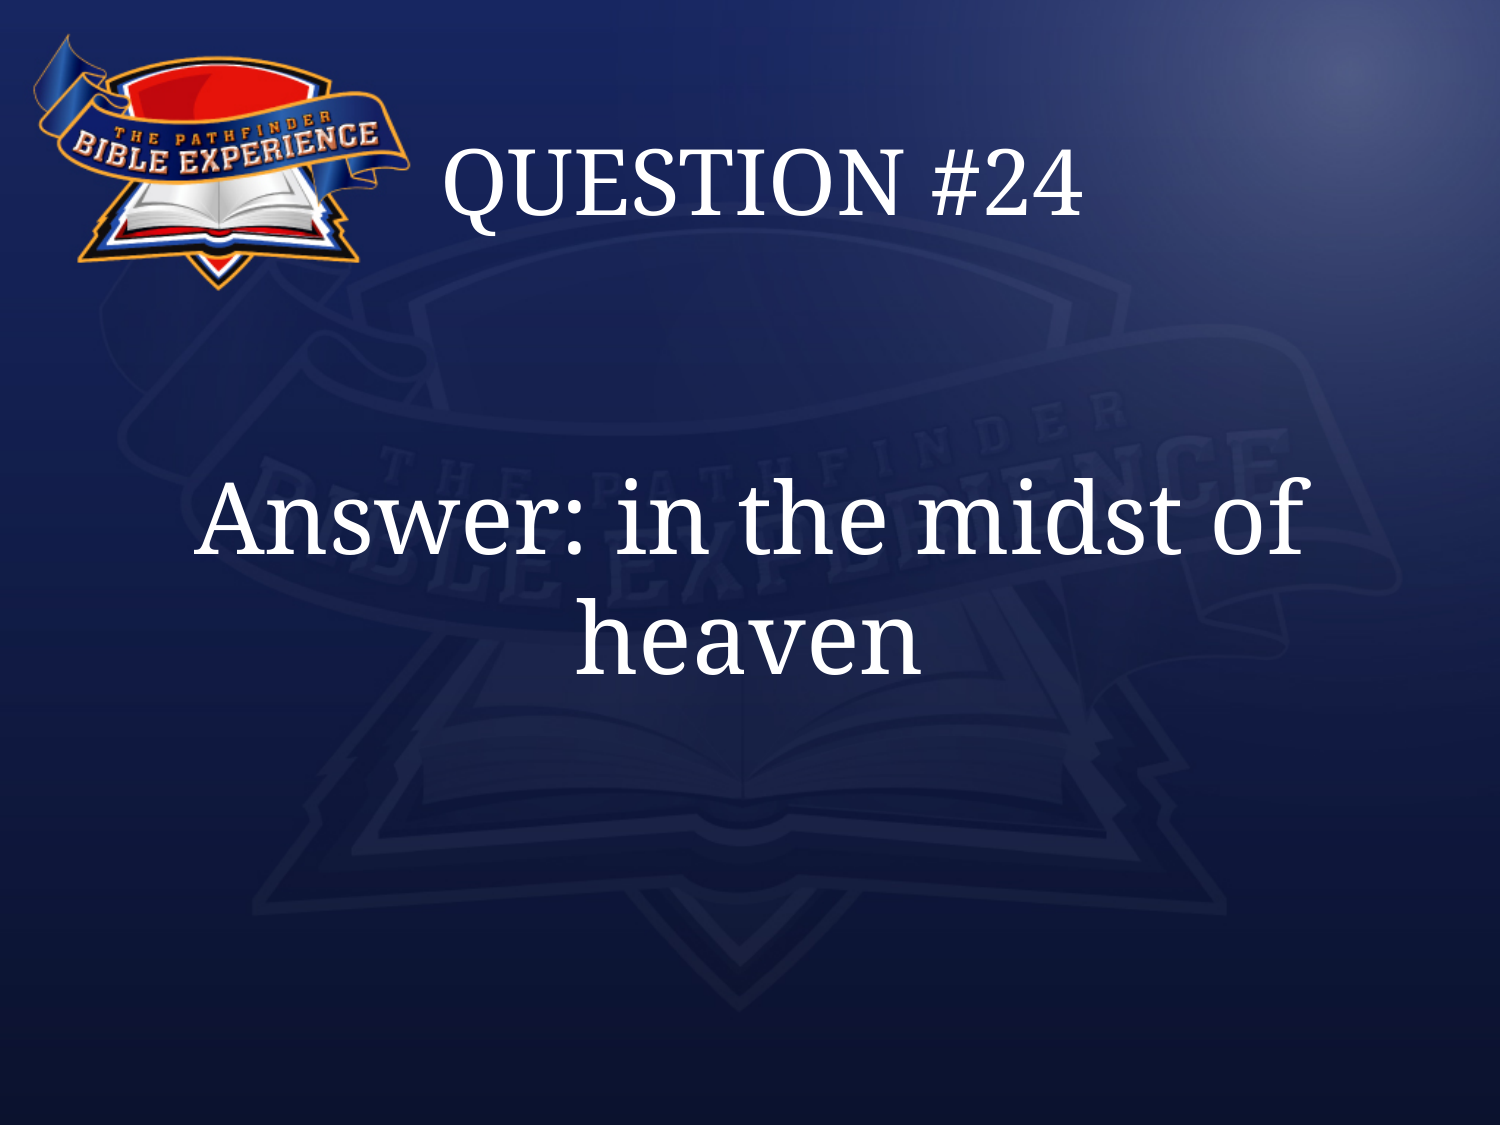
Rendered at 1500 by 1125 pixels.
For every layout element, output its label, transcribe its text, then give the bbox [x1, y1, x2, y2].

list Answer: in the midst of heaven [75, 307, 1425, 1056]
title QUESTION #24 [425, 85, 1425, 273]
picture [0, 0, 1500, 1125]
